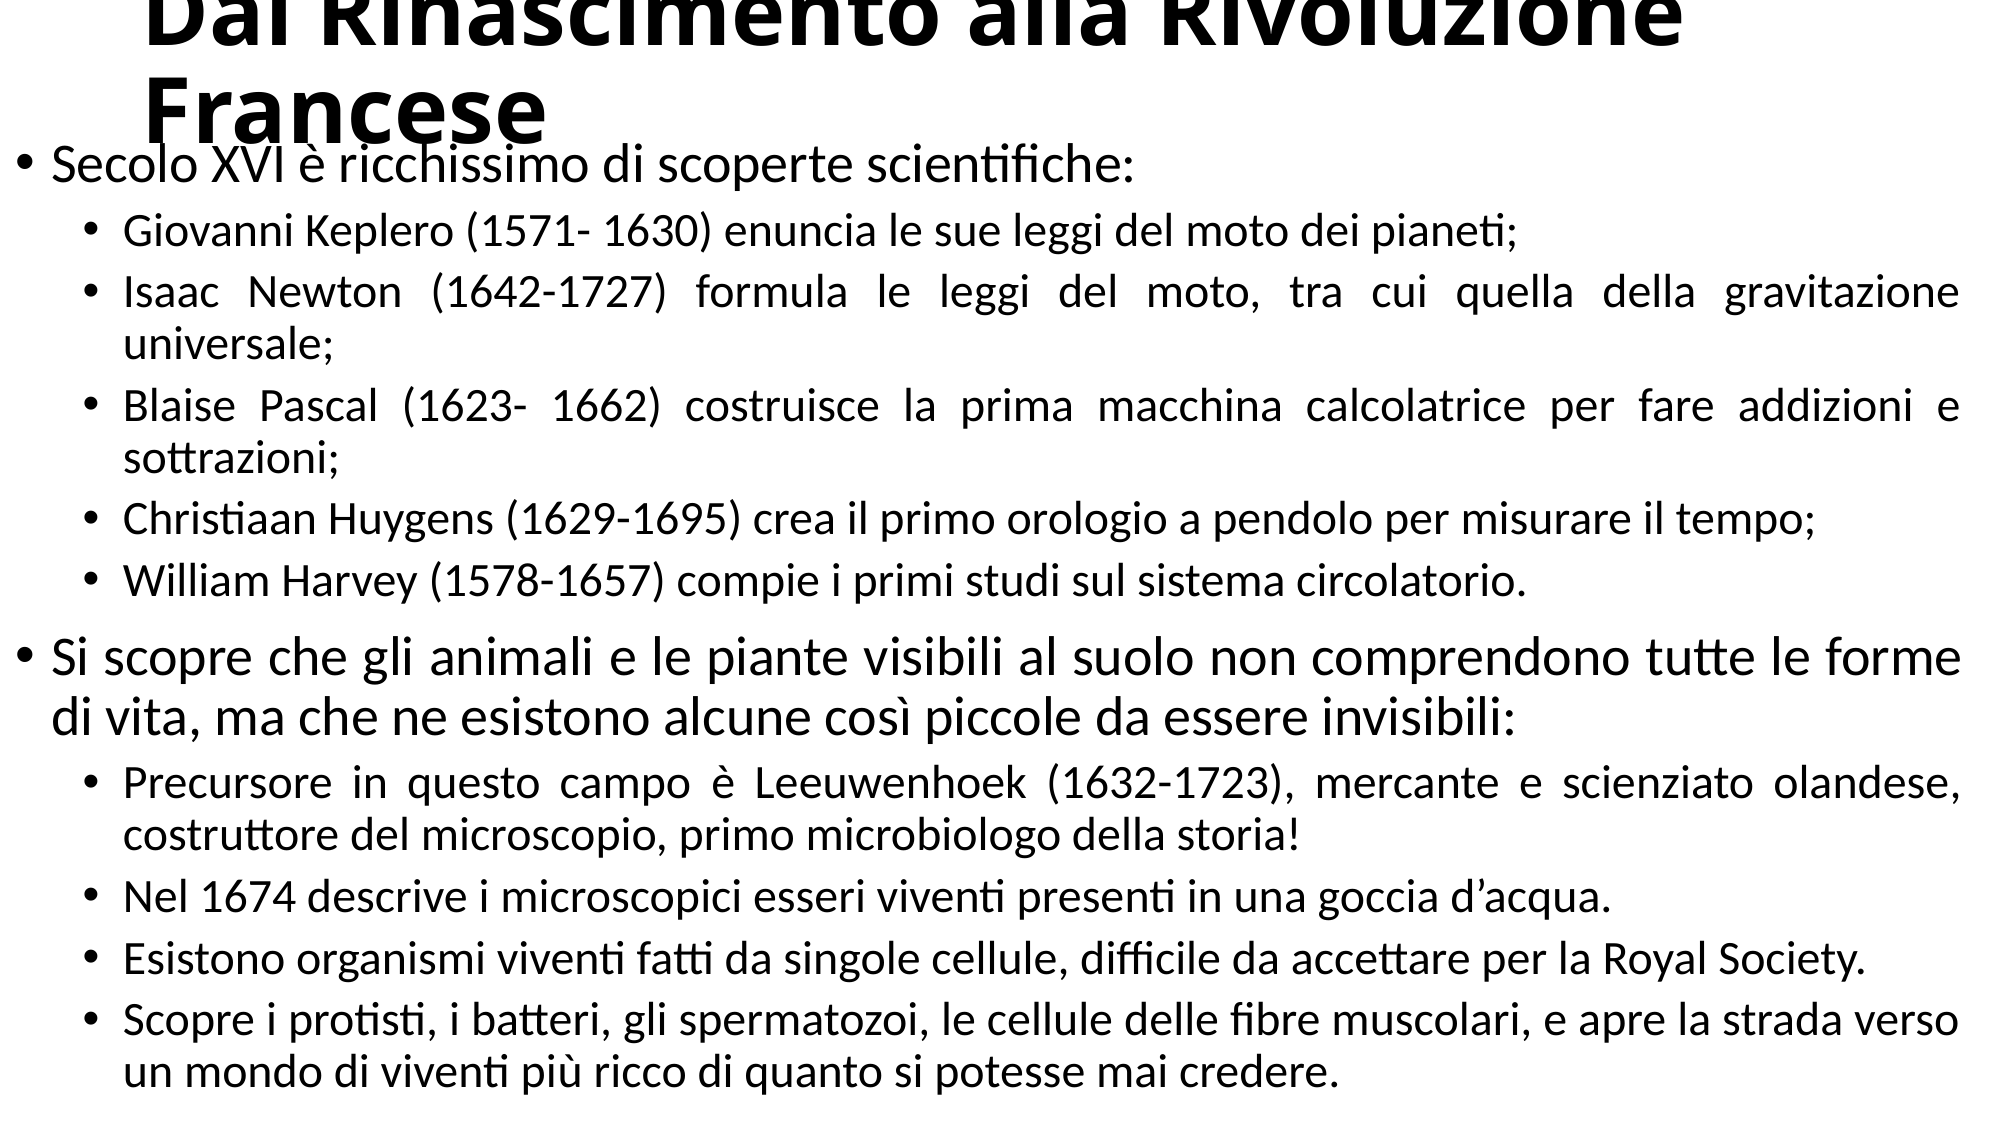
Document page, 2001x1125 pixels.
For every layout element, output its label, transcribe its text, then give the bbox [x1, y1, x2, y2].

title Dal Rinascimento alla Rivoluzione Francese [126, 0, 1852, 125]
list Secolo XVI è ricchissimo di scoperte scientifiche: Giovanni Keplero (1571- 1630) enuncia le sue leggi del moto dei pianeti; Isaac Newton (1642-1727) formula le leggi del moto, tra cui quella della gravitazione universale; Blaise Pascal (1623- 1662) costruisce la prima macchina calcolatrice per fare addizioni e sottrazioni; Christiaan Huygens (1629-1695) crea il primo orologio a pendolo per misurare il tempo; William Harvey (1578-1657) compie i primi studi sul sistema circolatorio. Si scopre che gli animali e le piante visibili al suolo non comprendono tutte le forme di vita, ma che ne esistono alcune così piccole da essere invisibili: Precursore in questo campo è Leeuwenhoek (1632-1723), mercante e scienziato olandese, costruttore del microscopio, primo microbiologo della storia! Nel 1674 descrive i microscopici esseri viventi presenti in una goccia d’acqua. Esistono organismi viventi fatti da singole cellule, difficile da accettare per la Royal Society. Scopre i protisti, i batteri, gli spermatozoi, le cellule delle fibre muscolari, e apre la strada verso un mondo di viventi più ricco di quanto si potesse mai credere. [0, 125, 1979, 1108]
